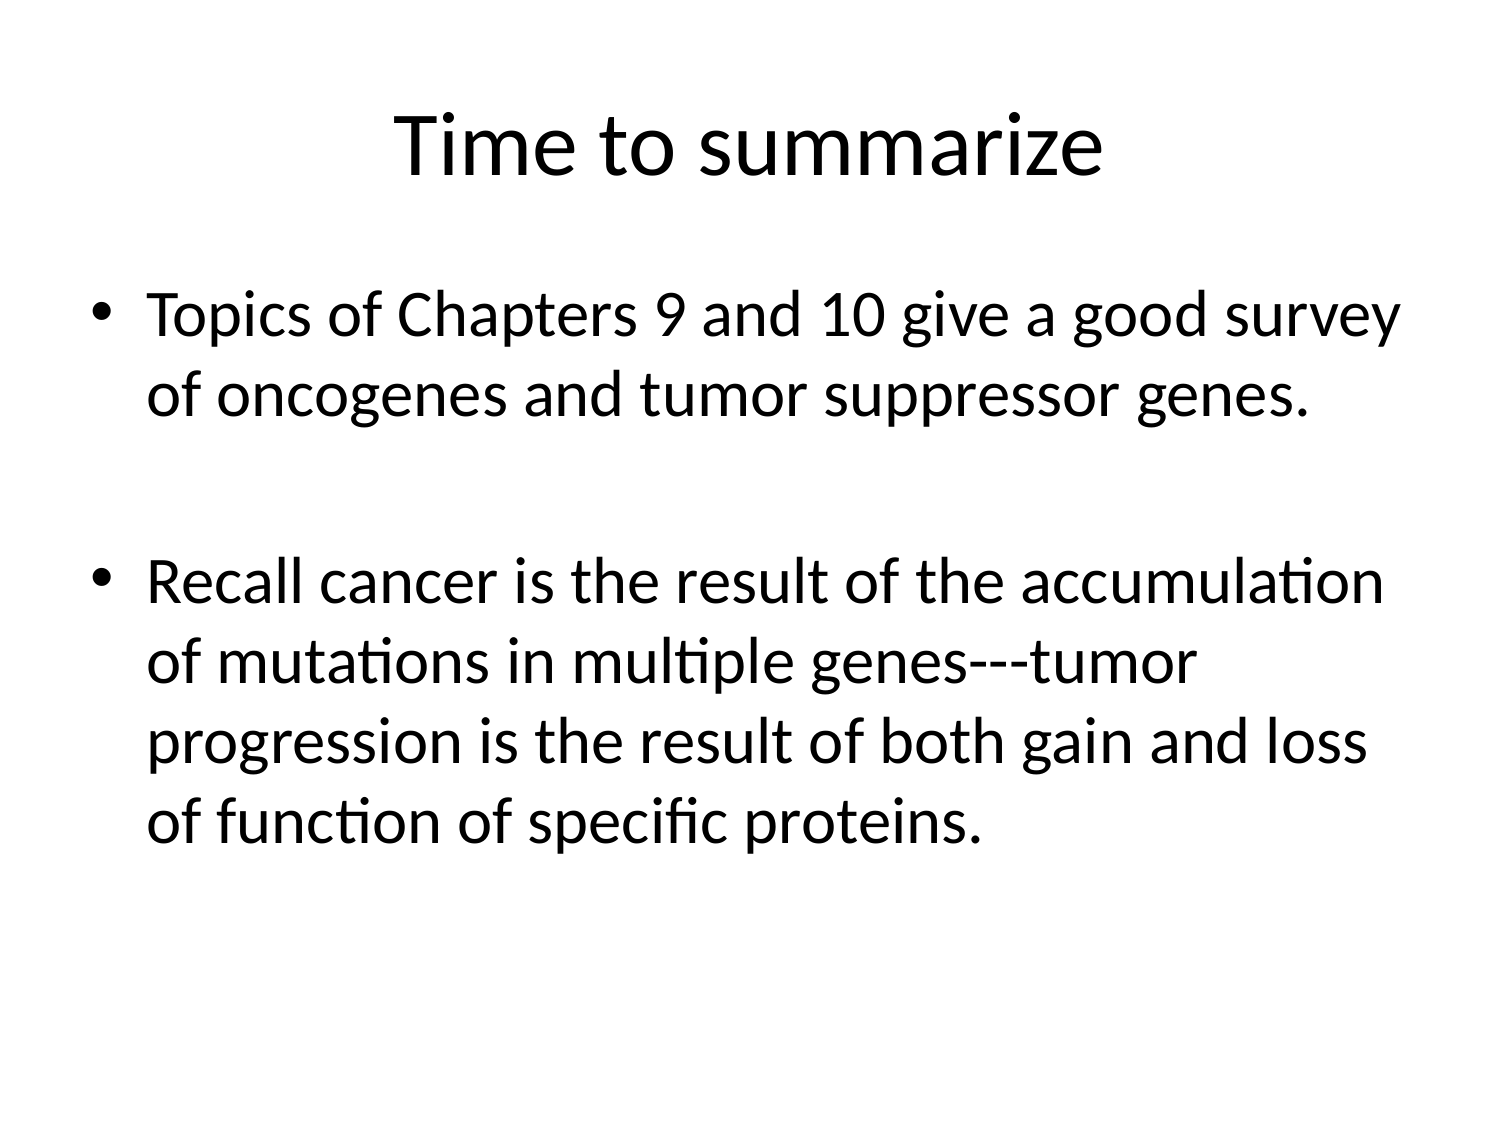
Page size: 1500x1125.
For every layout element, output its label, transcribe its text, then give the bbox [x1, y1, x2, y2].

list Topics of Chapters 9 and 10 give a good survey of oncogenes and tumor suppressor genes. Recall cancer is the result of the accumulation of mutations in multiple genes---tumor progression is the result of both gain and loss of function of specific proteins. [75, 262, 1425, 1005]
title Time to summarize [75, 45, 1425, 233]
